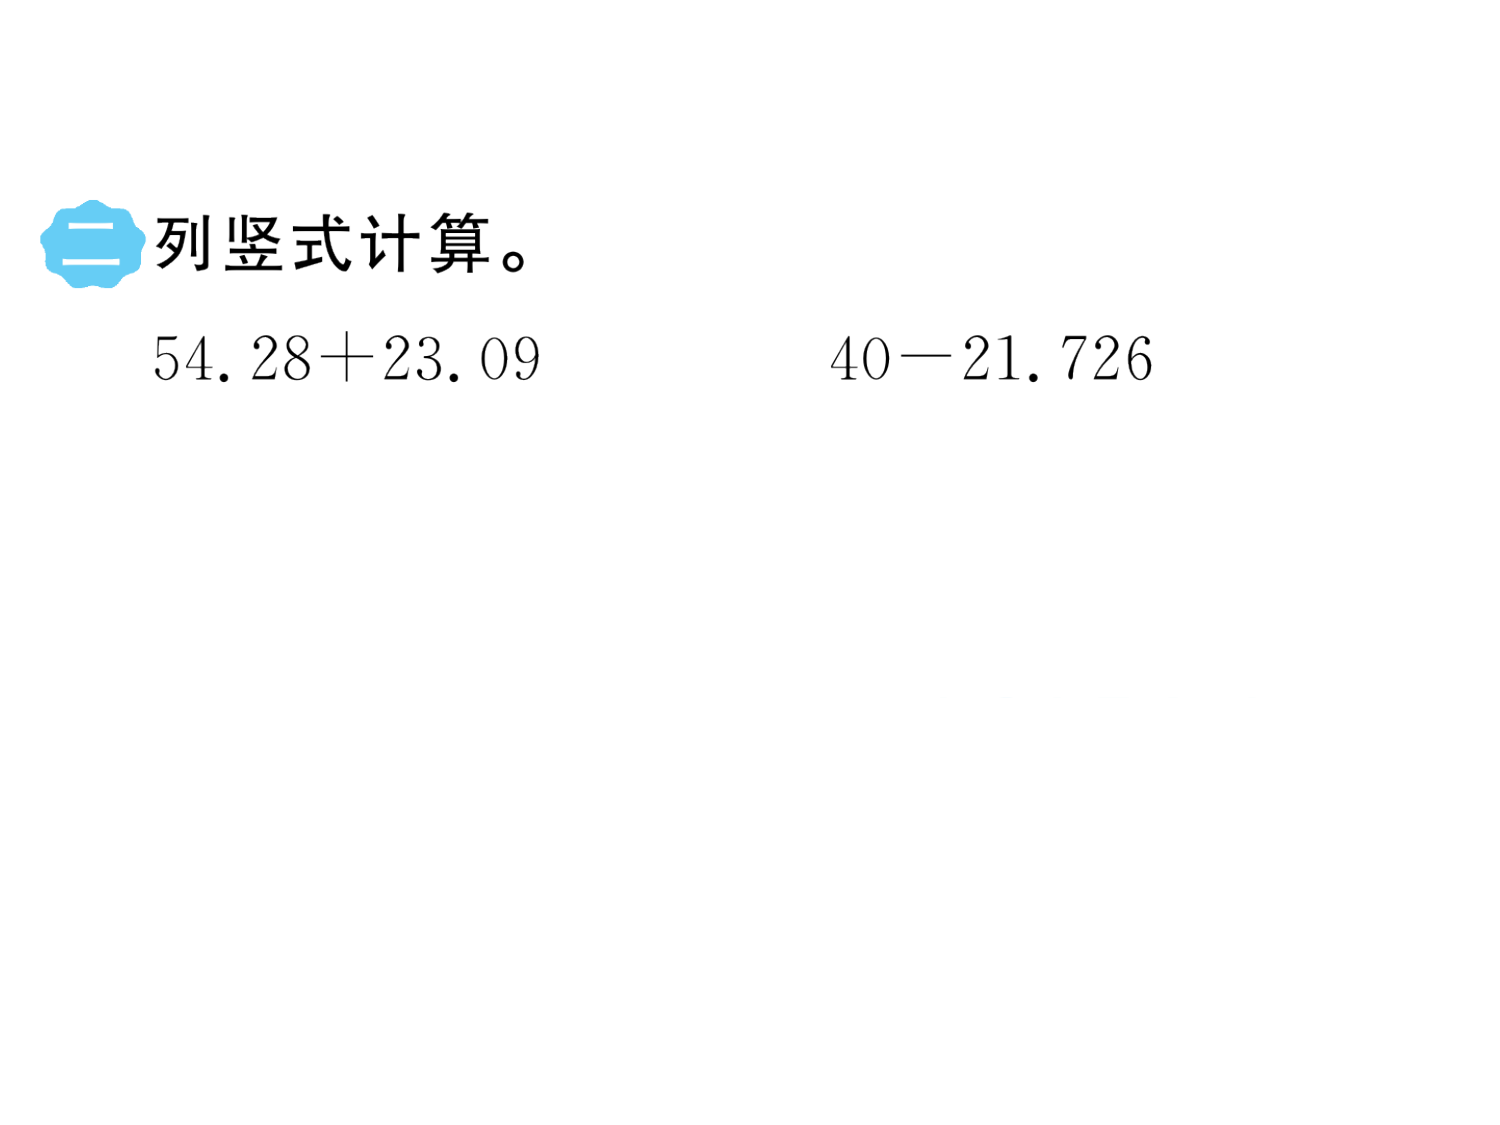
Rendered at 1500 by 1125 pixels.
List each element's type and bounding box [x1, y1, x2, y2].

picture [35, 177, 1453, 715]
